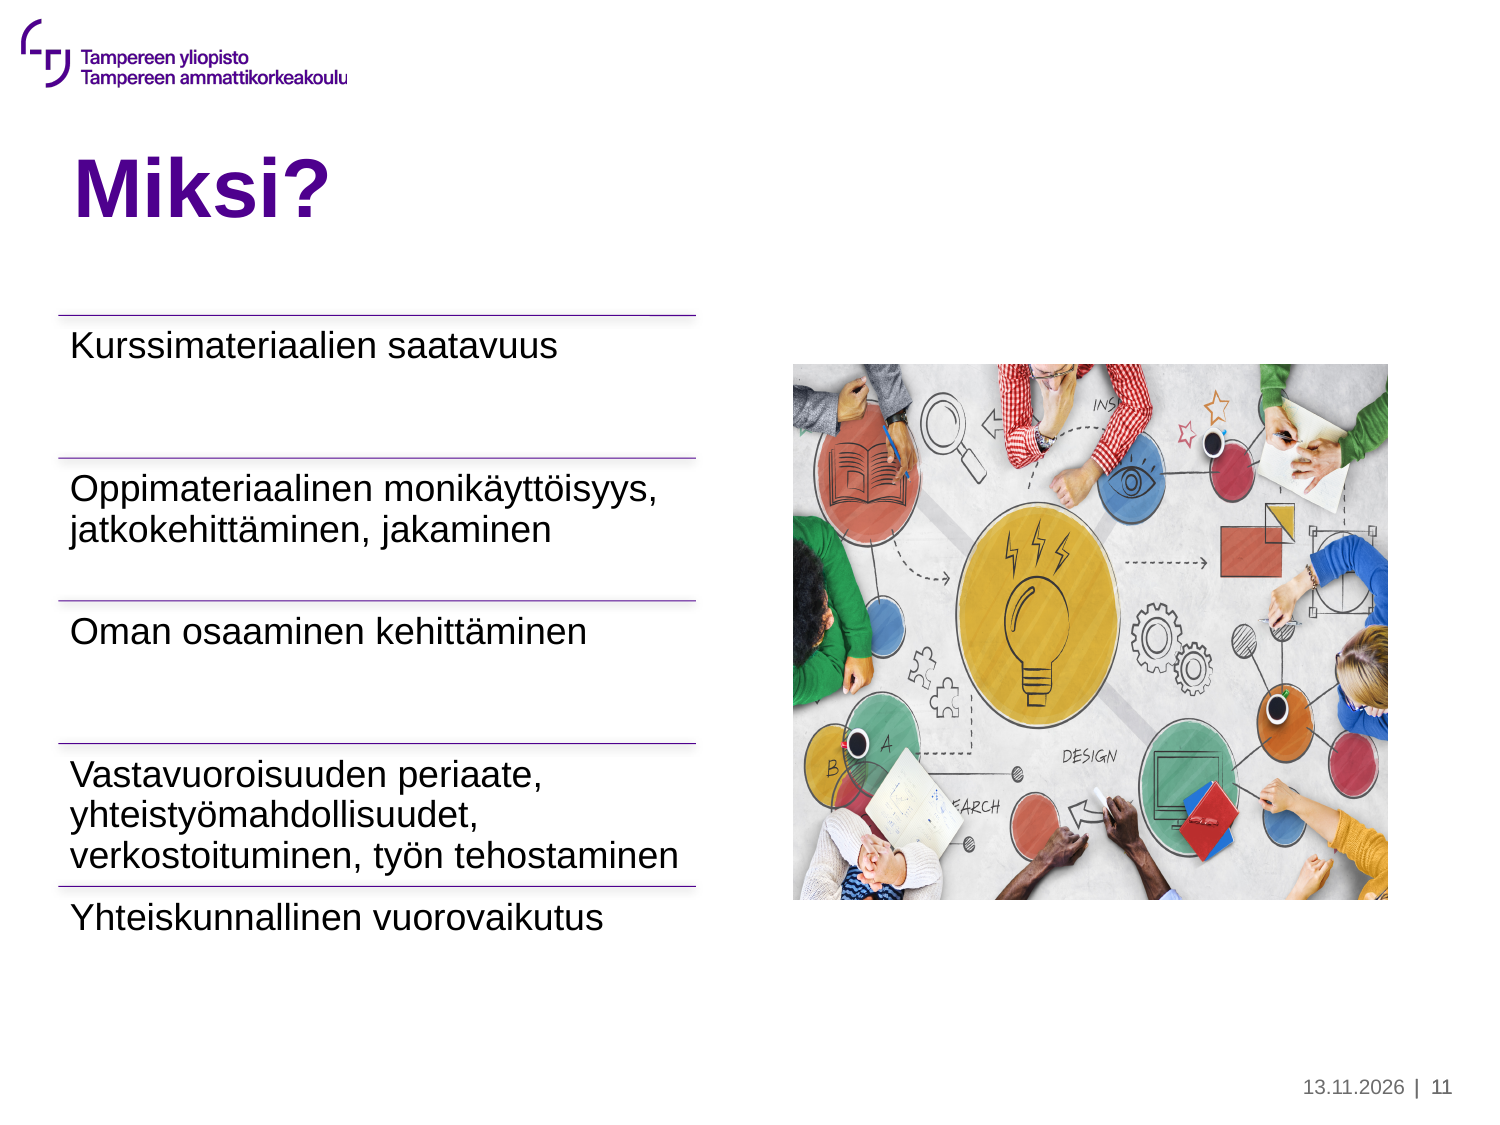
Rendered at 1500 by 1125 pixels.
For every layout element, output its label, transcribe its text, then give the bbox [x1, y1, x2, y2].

picture [20, 18, 347, 88]
title Miksi? [58, 47, 1405, 280]
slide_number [1196, 1064, 1405, 1107]
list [58, 315, 696, 1030]
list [793, 364, 1388, 900]
slide_number | 11 [1414, 1064, 1475, 1107]
